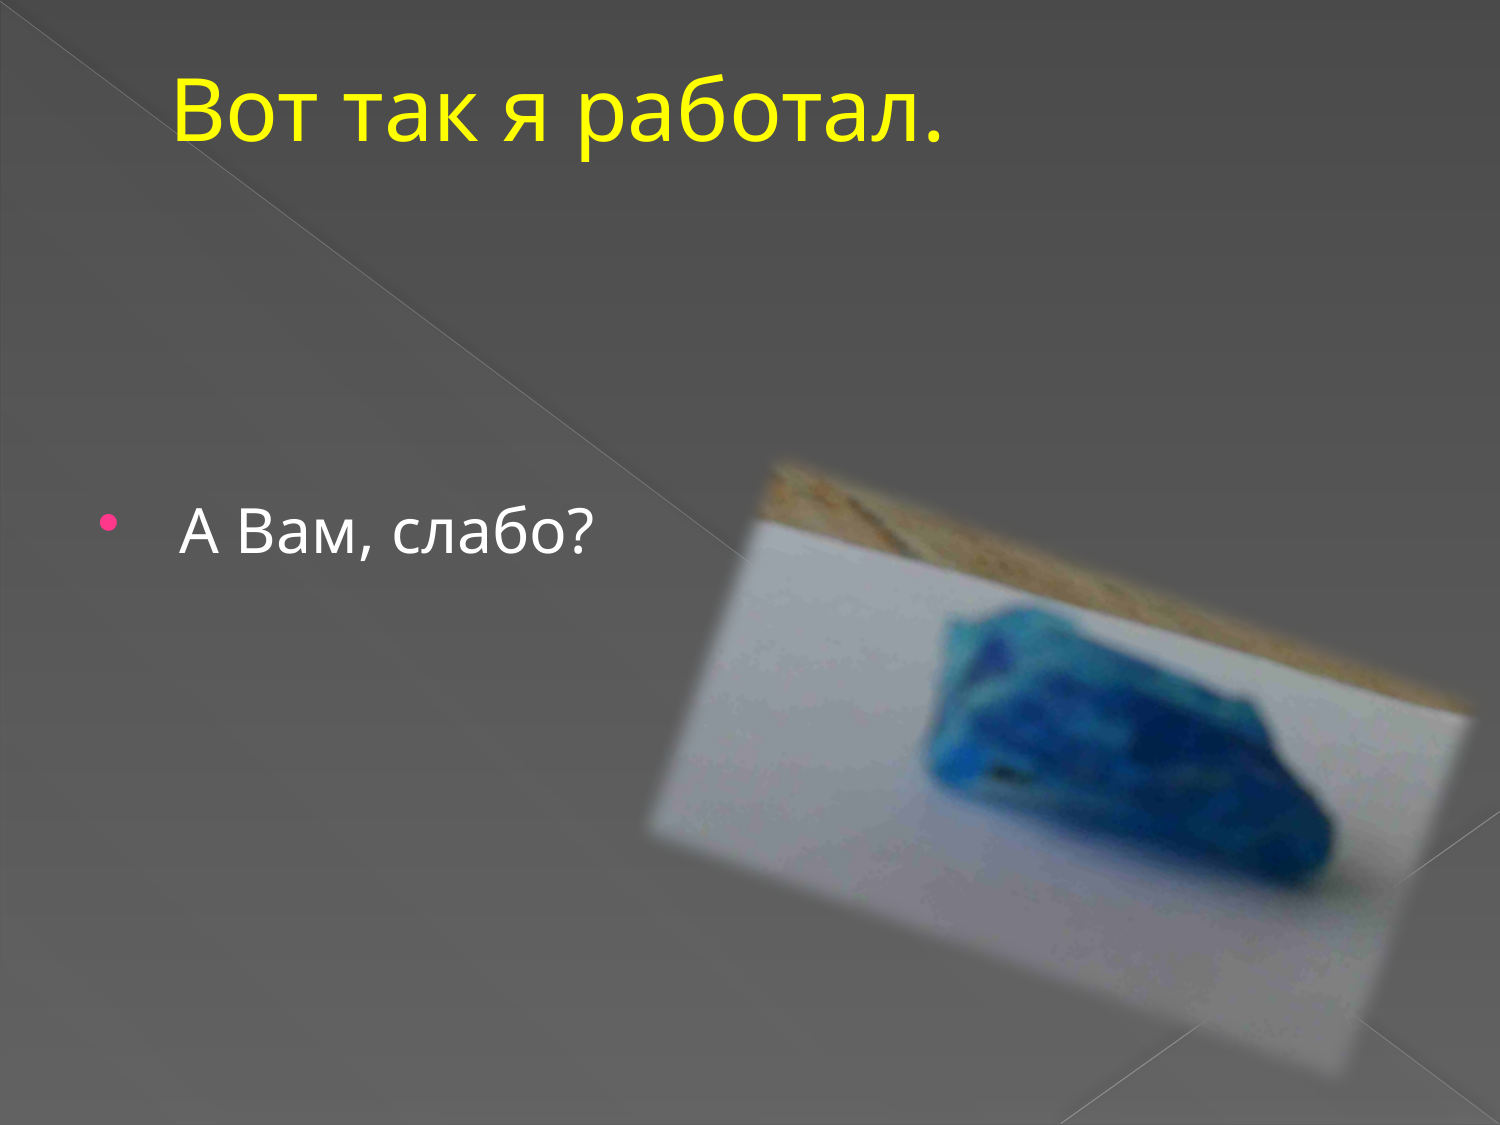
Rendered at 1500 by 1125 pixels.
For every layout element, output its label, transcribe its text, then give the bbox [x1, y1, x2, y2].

title Вот так я работал. [75, 43, 1425, 274]
picture [652, 465, 1461, 1066]
list А Вам, слабо? [75, 308, 1425, 1059]
